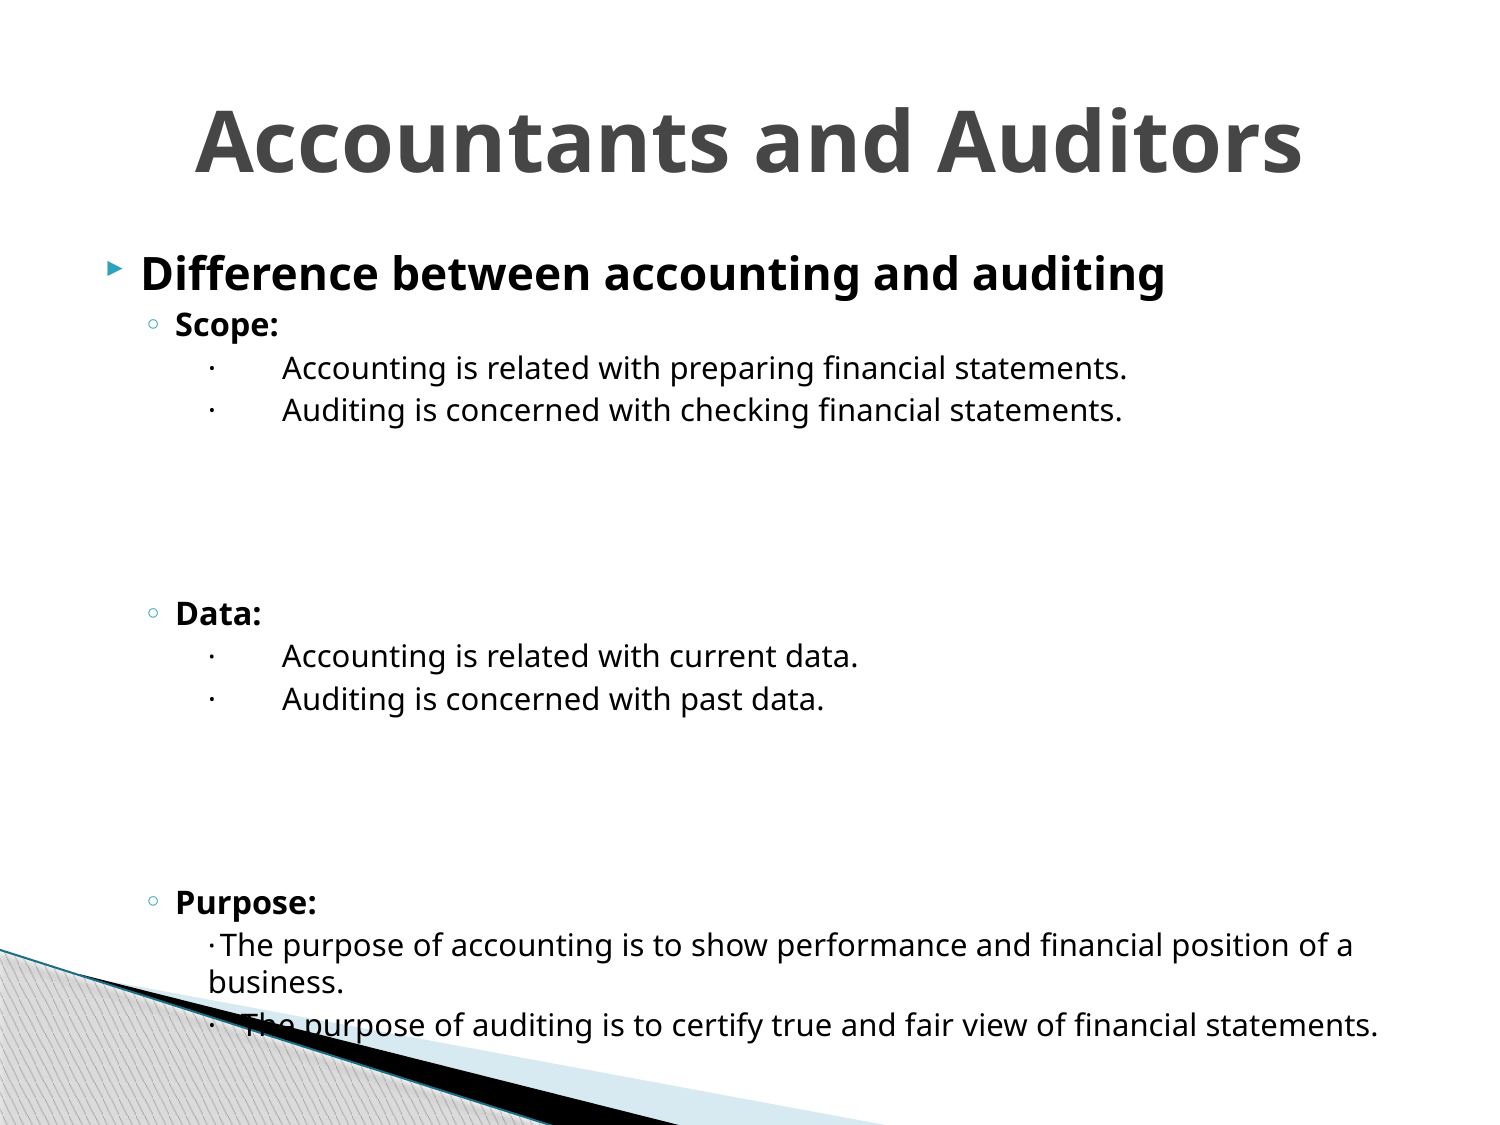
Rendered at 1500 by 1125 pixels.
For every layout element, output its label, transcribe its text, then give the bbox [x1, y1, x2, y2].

list Difference between accounting and auditing Scope: · Accounting is related with preparing financial statements. · Auditing is concerned with checking financial statements. Data: · Accounting is related with current data. · Auditing is concerned with past data. Purpose: · The purpose of accounting is to show performance and financial position of a business. · The purpose of auditing is to certify true and fair view of financial statements. [75, 237, 1425, 1063]
title Accountants and Auditors [75, 45, 1425, 233]
